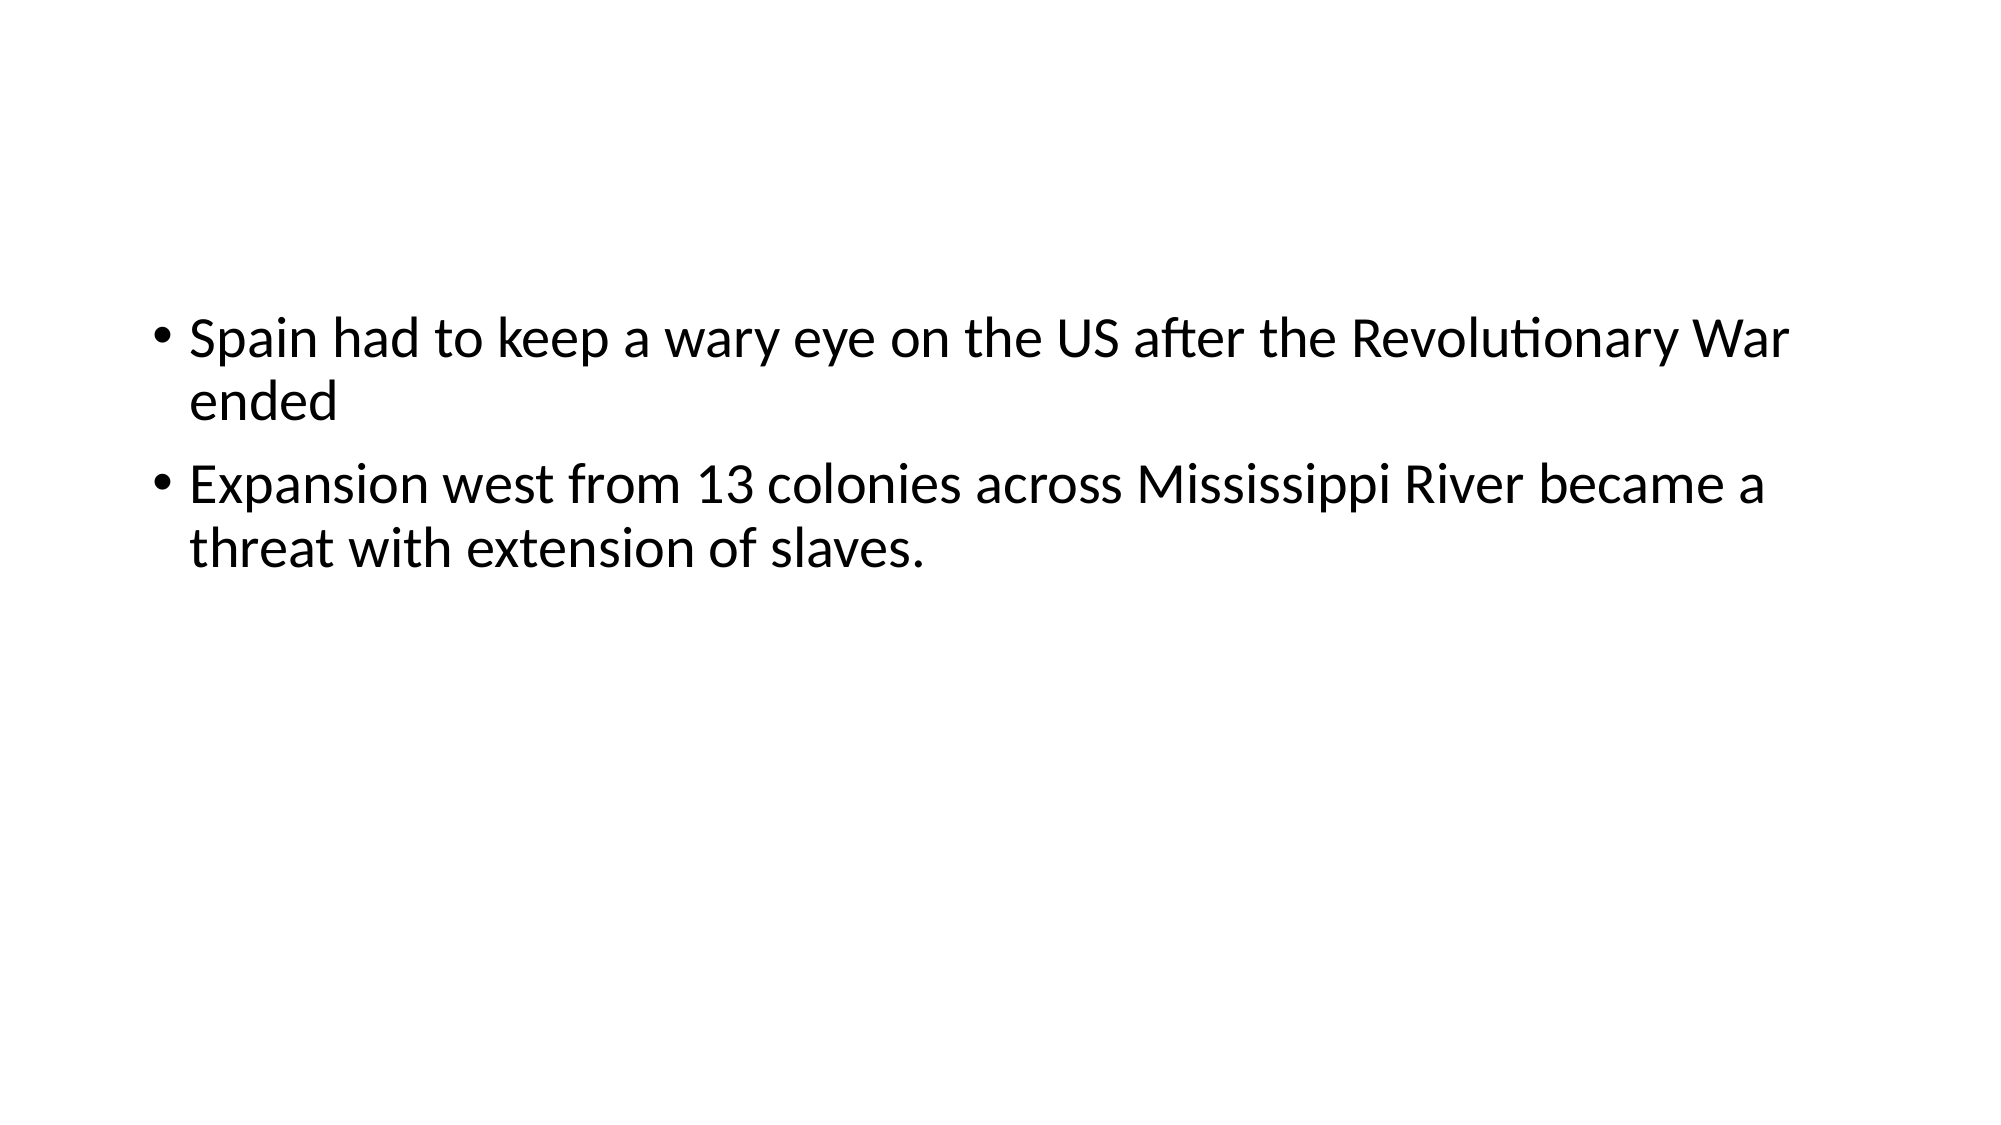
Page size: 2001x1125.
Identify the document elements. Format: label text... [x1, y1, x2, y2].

list Spain had to keep a wary eye on the US after the Revolutionary War ended Expansion west from 13 colonies across Mississippi River became a threat with extension of slaves. [137, 299, 1863, 1014]
